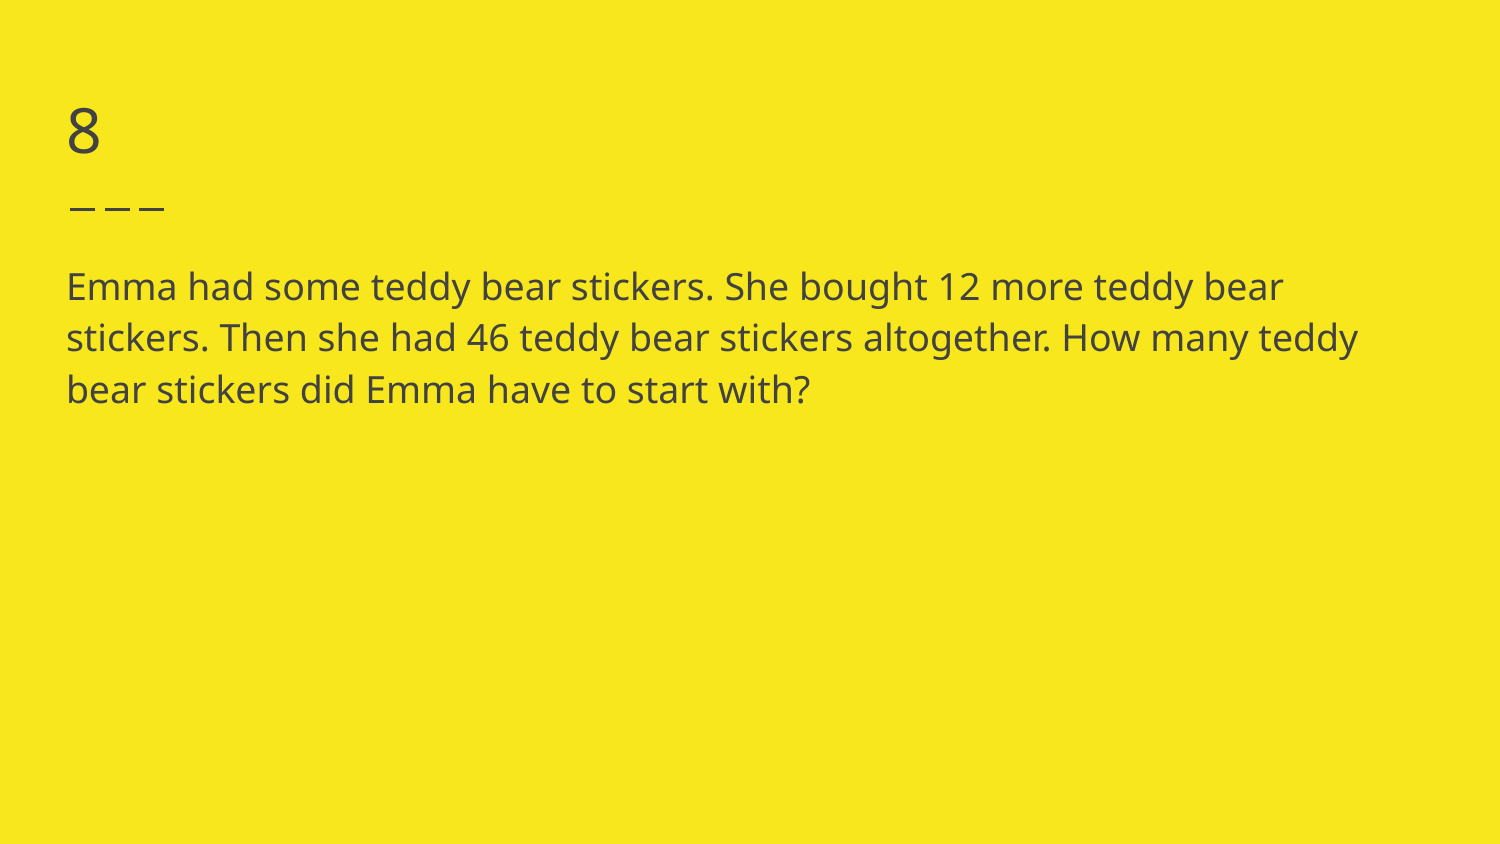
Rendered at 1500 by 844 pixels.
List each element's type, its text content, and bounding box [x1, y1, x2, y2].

list Emma had some teddy bear stickers. She bought 12 more teddy bear stickers. Then she had 46 teddy bear stickers altogether. How many teddy bear stickers did Emma have to start with? [51, 240, 1449, 750]
title 8 [51, 61, 1449, 182]
